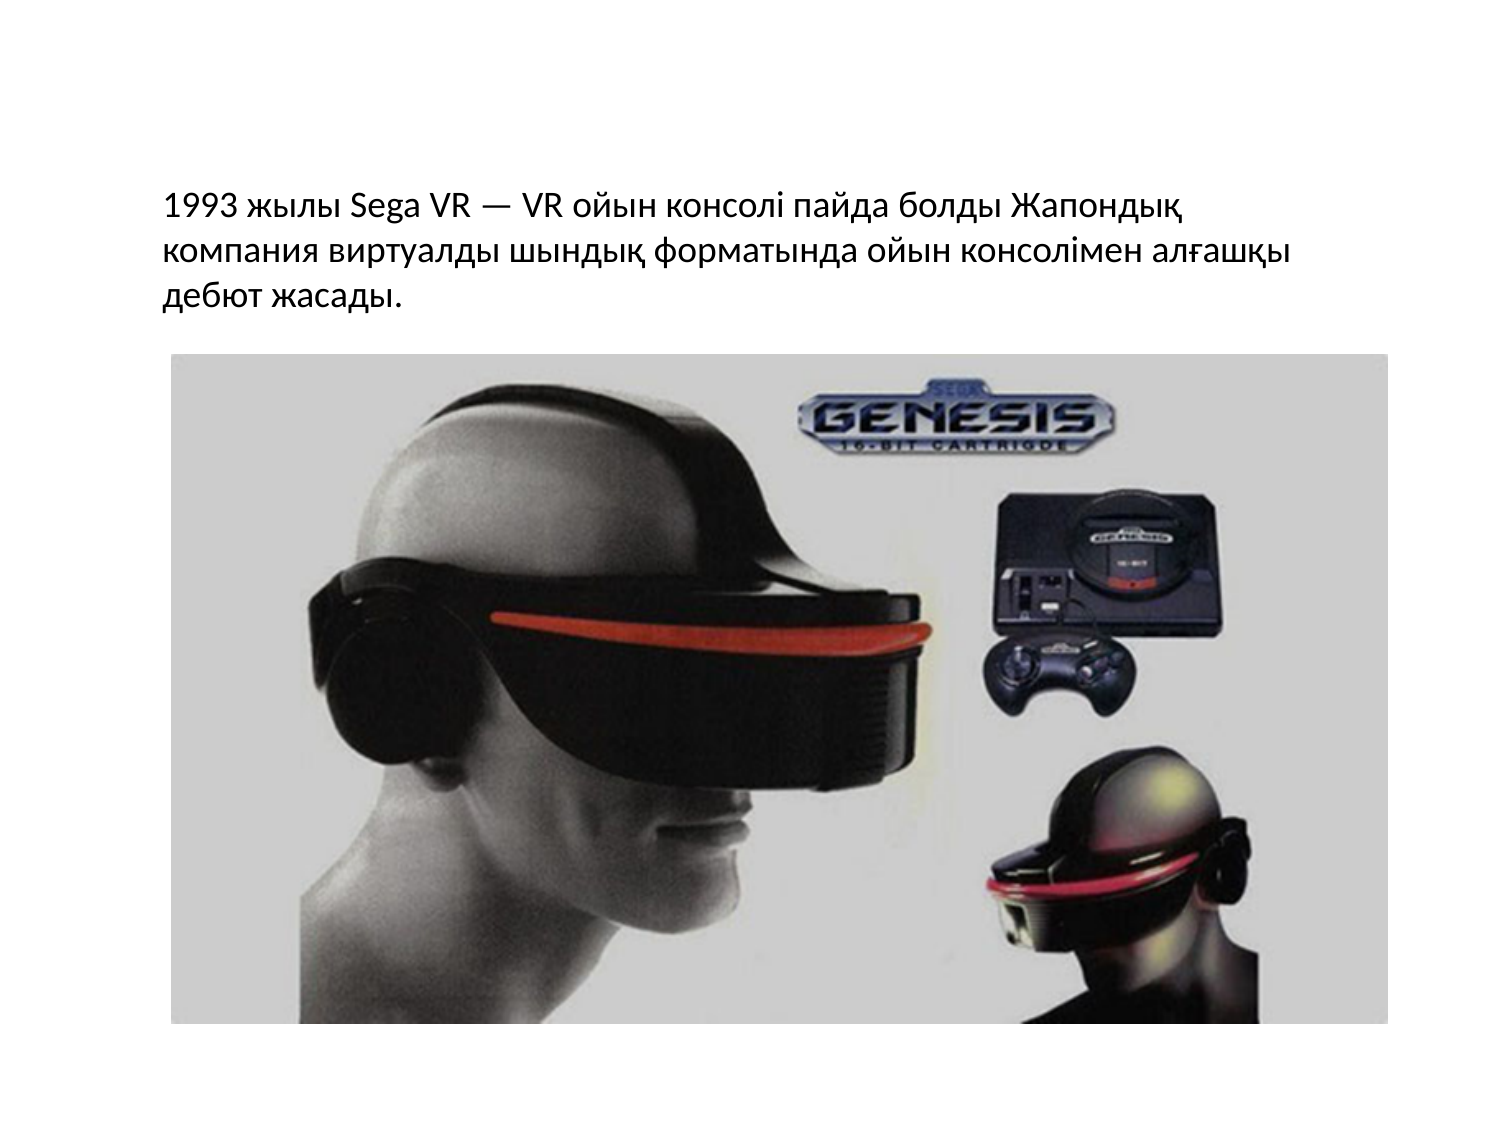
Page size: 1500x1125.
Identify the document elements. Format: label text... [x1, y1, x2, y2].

text_box 1993 жылы Sega VR — VR ойын консолі пайда болды Жапондық компания виртуалды шындық форматында ойын консолімен алғашқы дебют жасады. [147, 172, 1353, 323]
picture [170, 354, 1389, 1024]
